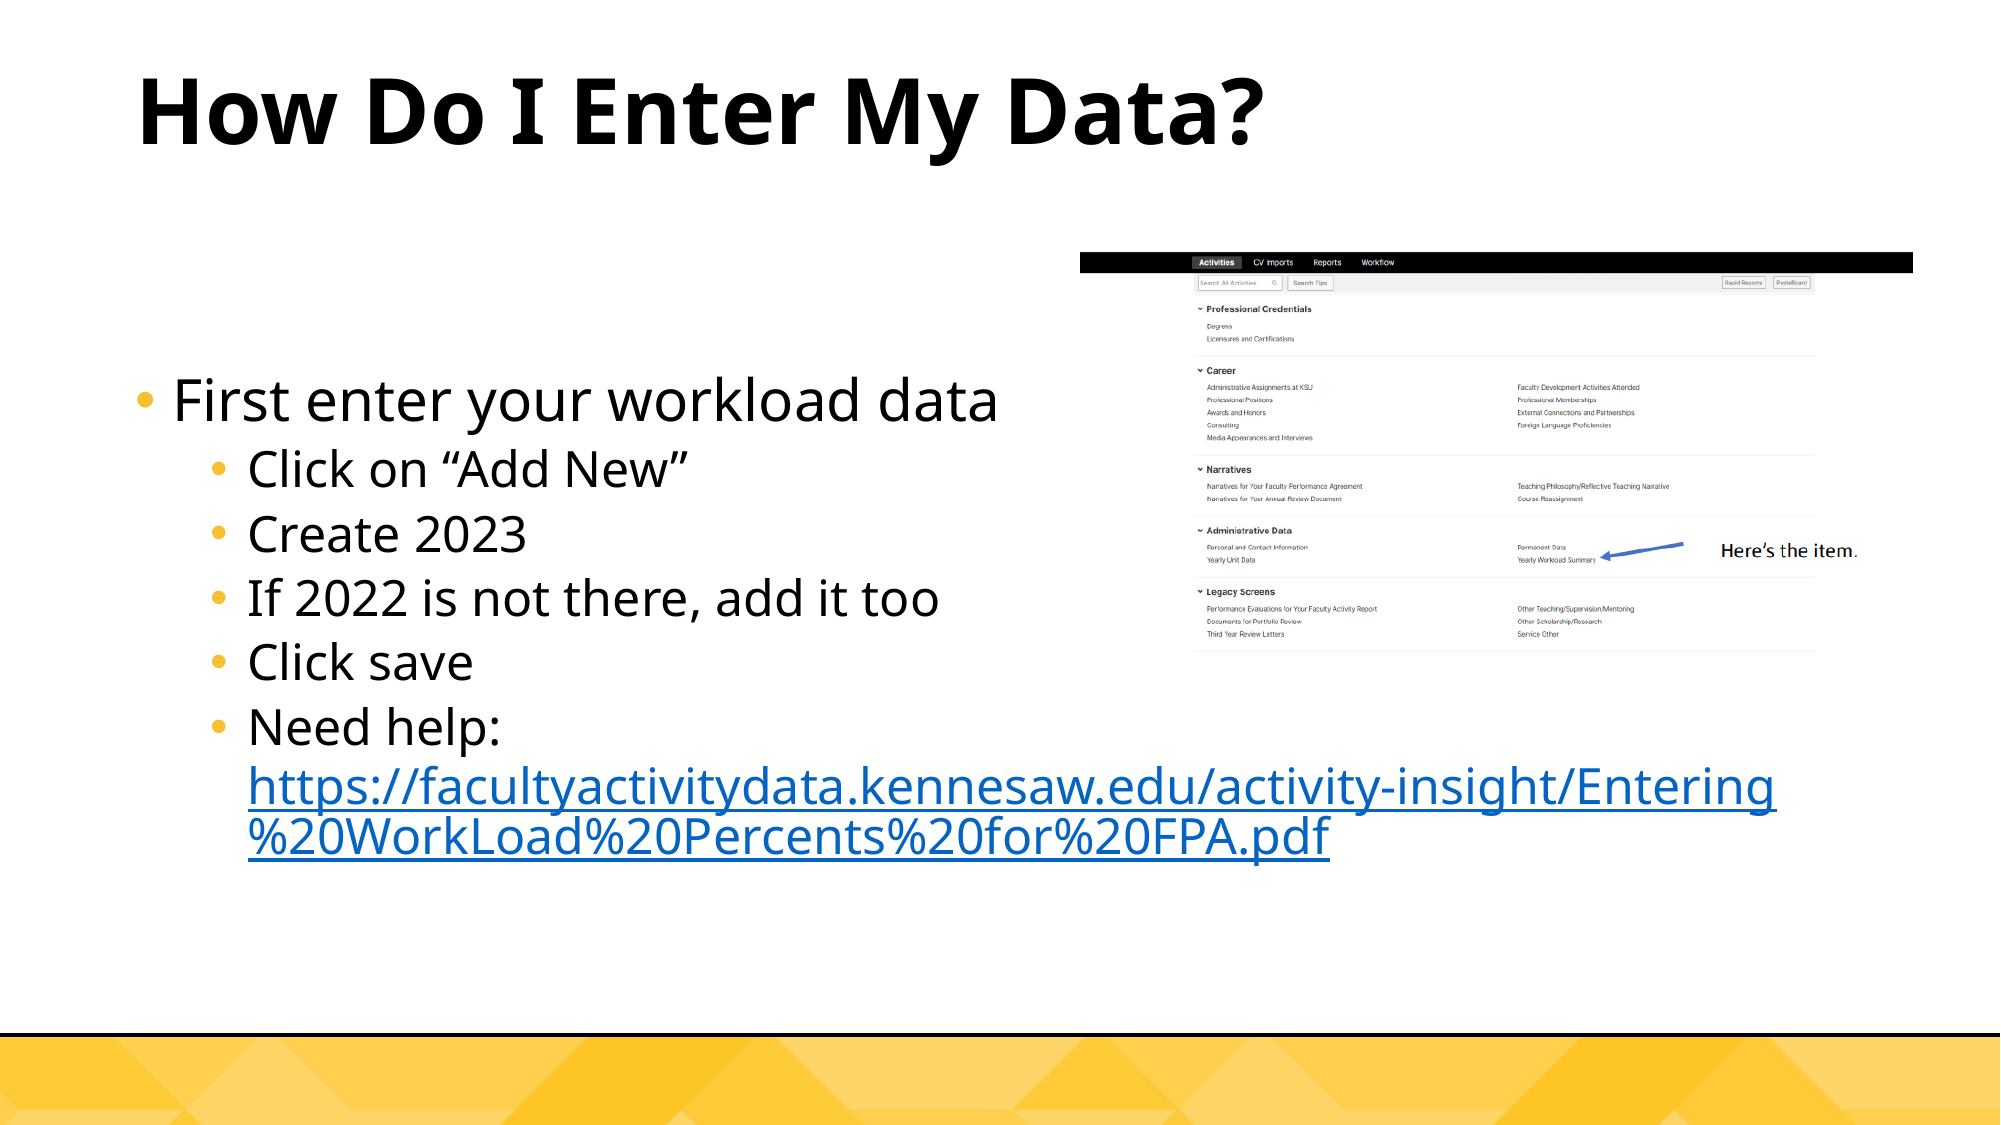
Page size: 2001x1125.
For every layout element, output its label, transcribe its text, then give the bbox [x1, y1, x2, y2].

picture [1080, 251, 1913, 672]
list First enter your workload data Click on “Add New” Create 2023 If 2022 is not there, add it too Click save Need help: https://facultyactivitydata.kennesaw.edu/activity-insight/Entering%20WorkLoad%20Percents%20for%20FPA.pdf [120, 363, 1819, 980]
title How Do I Enter My Data? [120, 58, 1846, 276]
